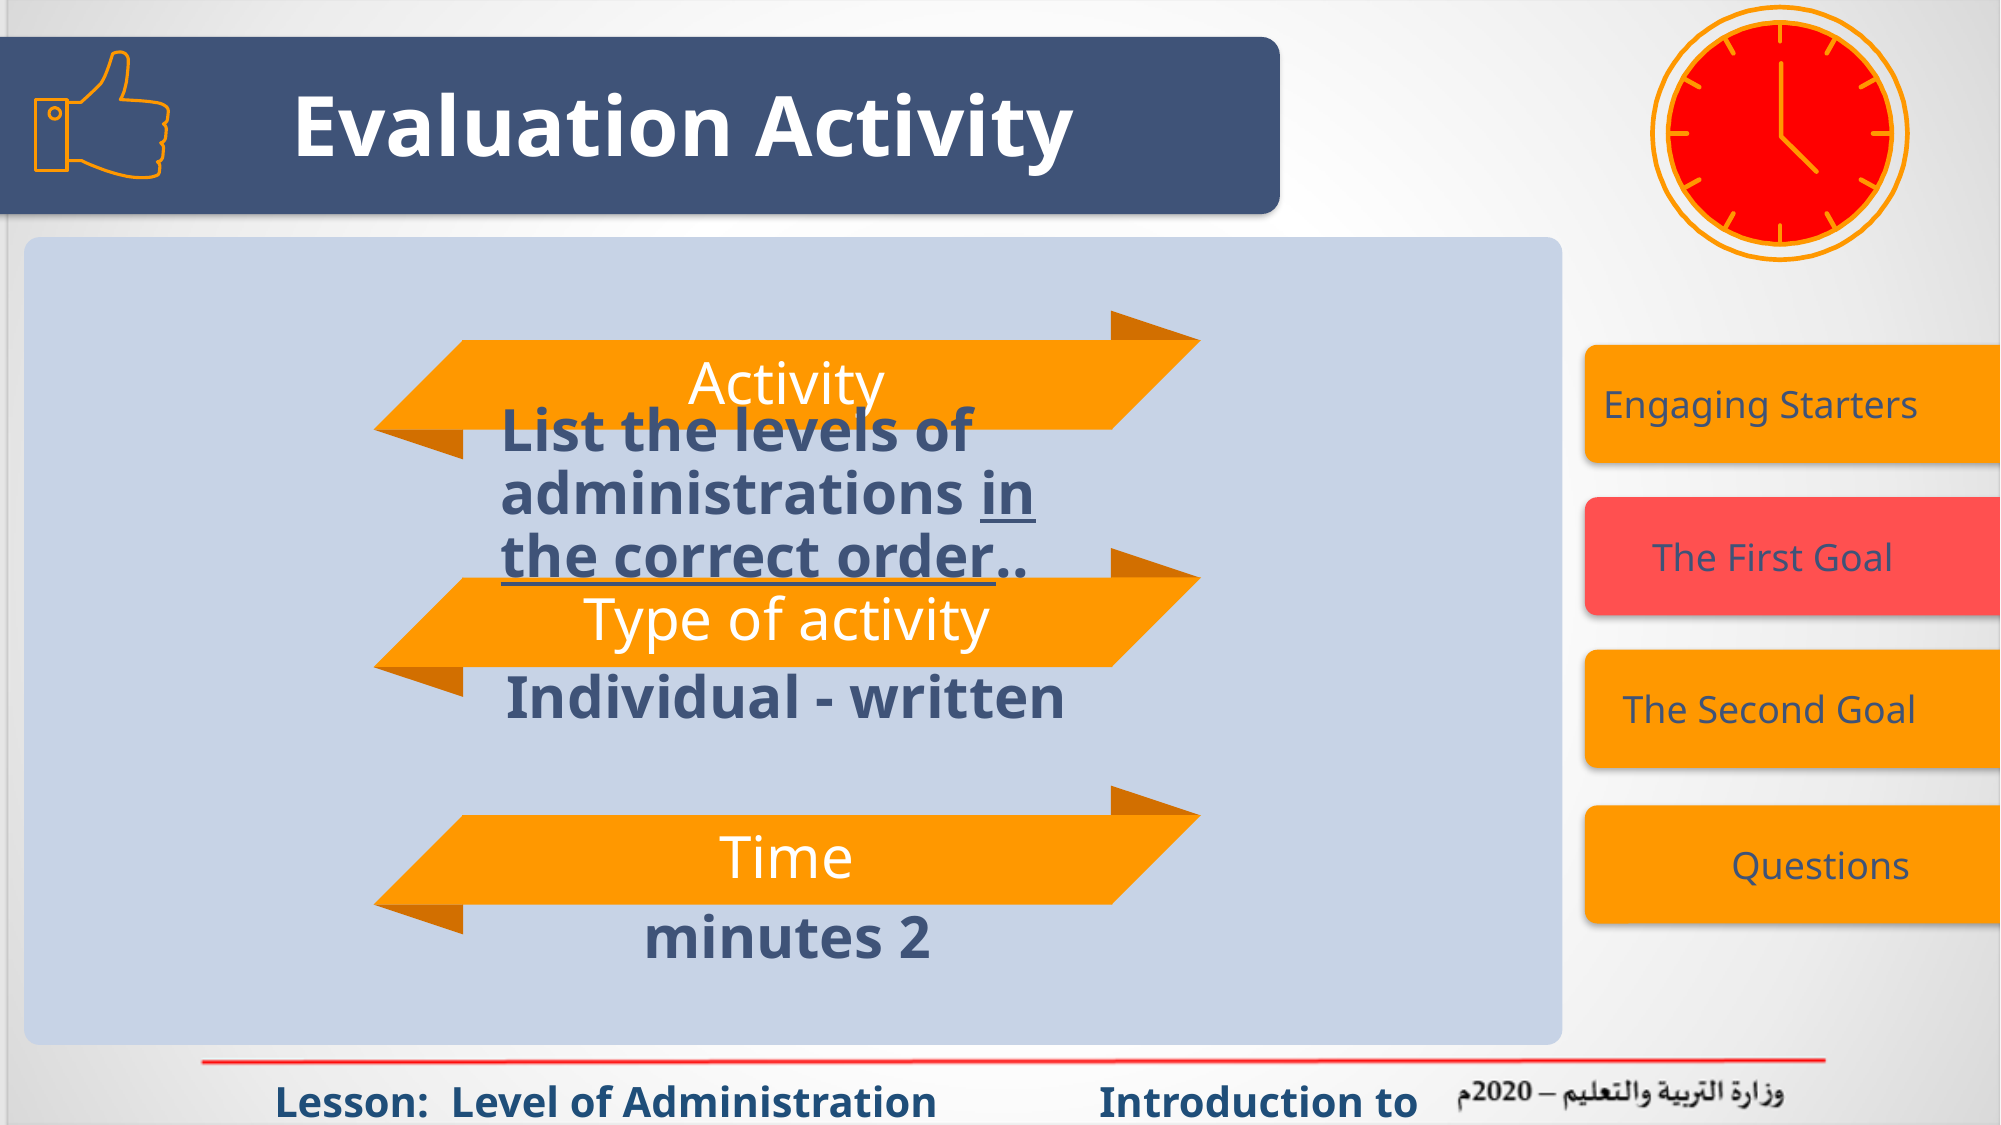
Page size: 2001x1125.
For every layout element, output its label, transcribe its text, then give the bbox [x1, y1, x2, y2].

text_box [23, 236, 1564, 1047]
text_box The Second Goal [1583, 648, 2000, 769]
text_box Individual - written [465, 697, 1109, 734]
text_box [0, 35, 1281, 216]
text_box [373, 310, 1201, 460]
text_box The First Goal [1583, 496, 2000, 617]
text_box Lesson: Level of Administration Introduction to Office Management ادر 111 [66, 1067, 1475, 1125]
text_box List the levels of administrations in the correct order.. [485, 460, 1156, 534]
title Evaluation Activity [142, 66, 1224, 193]
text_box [373, 785, 1201, 935]
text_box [35, 51, 169, 178]
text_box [373, 547, 1201, 697]
picture [0, 0, 2001, 1125]
text_box 2 minutes [465, 935, 1109, 974]
text_box Questions [1583, 804, 2000, 925]
text_box Engaging Starters [1583, 343, 2000, 464]
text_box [1652, 6, 1908, 260]
